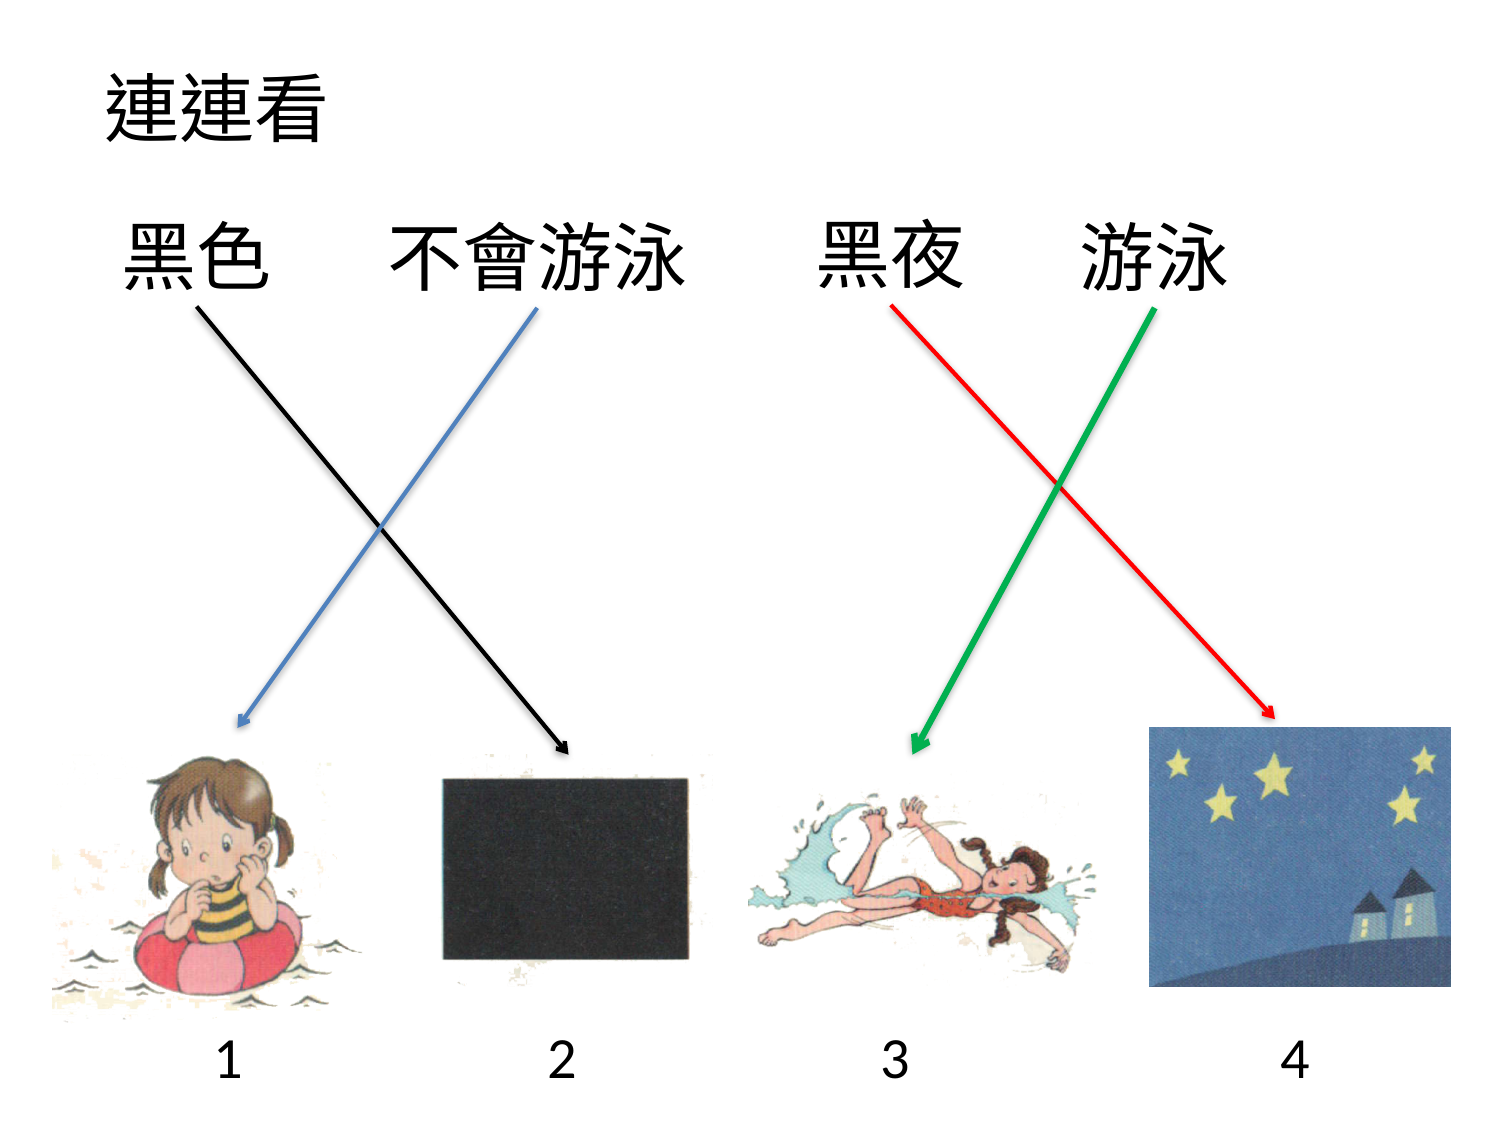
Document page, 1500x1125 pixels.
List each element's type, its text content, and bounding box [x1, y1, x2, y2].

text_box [237, 308, 538, 729]
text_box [890, 305, 1276, 720]
text_box 1 2 3 4 [198, 1012, 1340, 1098]
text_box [196, 307, 569, 755]
text_box 黑夜 [800, 200, 981, 305]
picture [51, 754, 369, 1027]
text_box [912, 308, 1156, 755]
picture [1149, 727, 1451, 988]
text_box 不會游泳 [372, 203, 703, 308]
picture [748, 762, 1113, 988]
text_box 連連看 [89, 54, 345, 160]
text_box 黑色 [106, 201, 287, 307]
text_box 游泳 [1064, 203, 1245, 304]
picture [424, 754, 713, 988]
